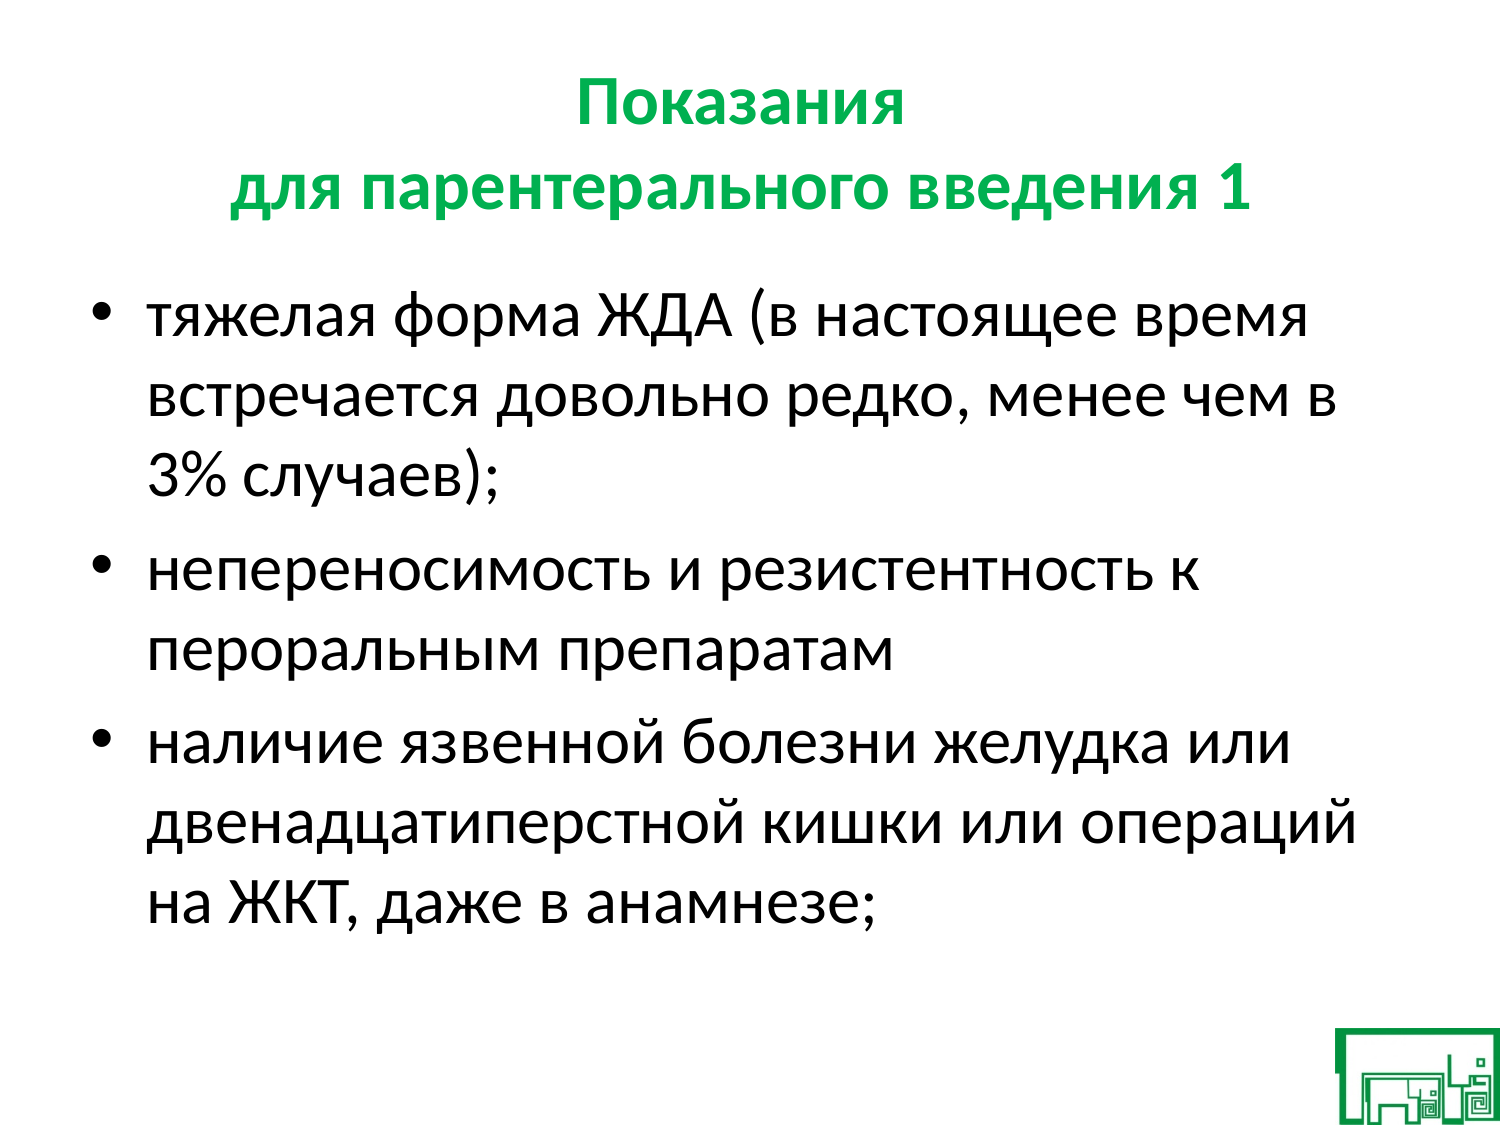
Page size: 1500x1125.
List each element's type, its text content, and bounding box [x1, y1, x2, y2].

picture [1335, 1027, 1500, 1125]
list тяжелая форма ЖДА (в настоящее время встречается довольно редко, менее чем в 3% случаев); непереносимость и резистентность к пероральным препаратам наличие язвенной болезни желудка или двенадцатиперстной кишки или операций на ЖКТ, даже в анамнезе; [75, 262, 1425, 1005]
title Показания для парентерального введения 1 [75, 45, 1425, 233]
